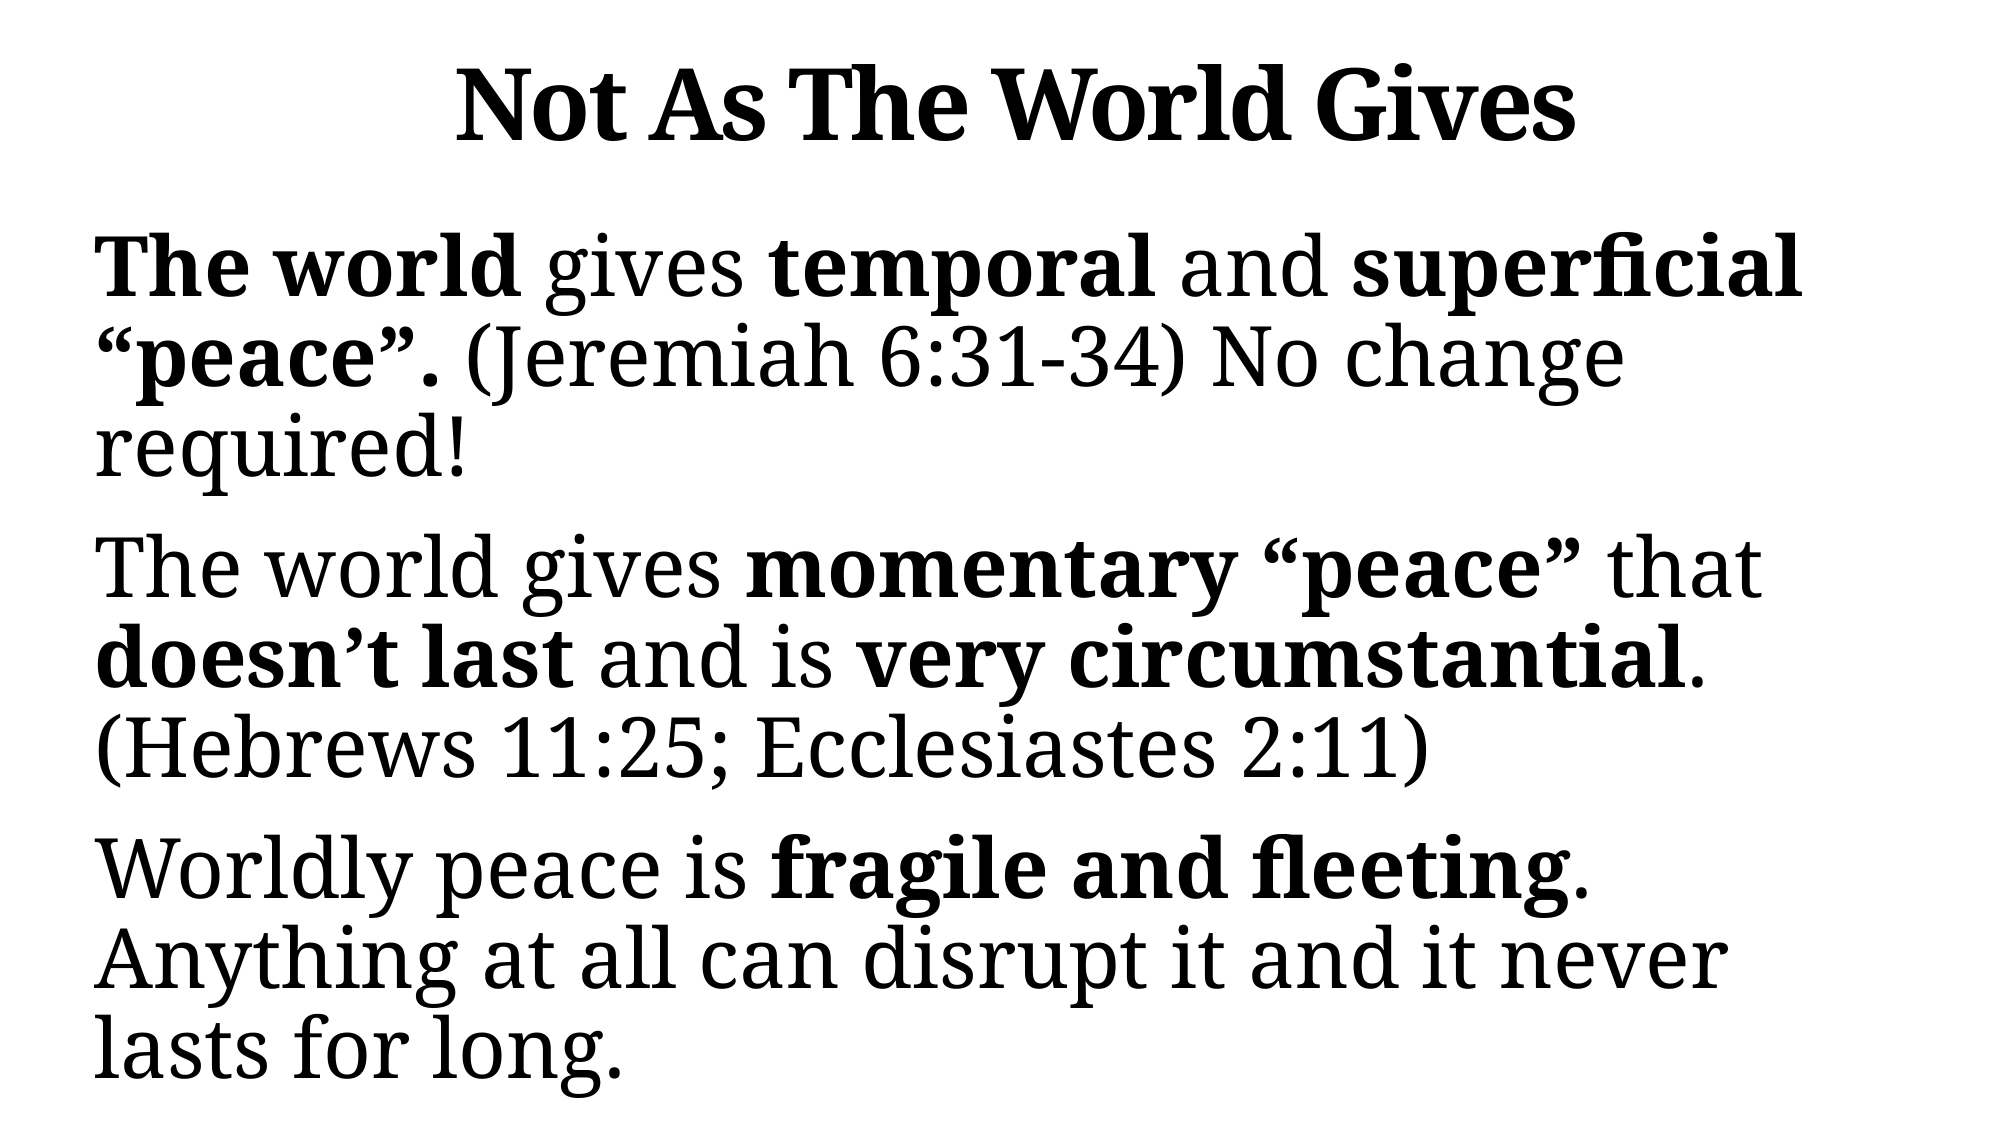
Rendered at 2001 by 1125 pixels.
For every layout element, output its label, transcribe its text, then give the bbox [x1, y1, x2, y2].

list The world gives temporal and superficial “peace”. (Jeremiah 6:31-34) No change required! The world gives momentary “peace” that doesn’t last and is very circumstantial. (Hebrews 11:25; Ecclesiastes 2:11) Worldly peace is fragile and fleeting. Anything at all can disrupt it and it never lasts for long. [79, 216, 1900, 1076]
title Not As The World Gives [106, 0, 1927, 170]
